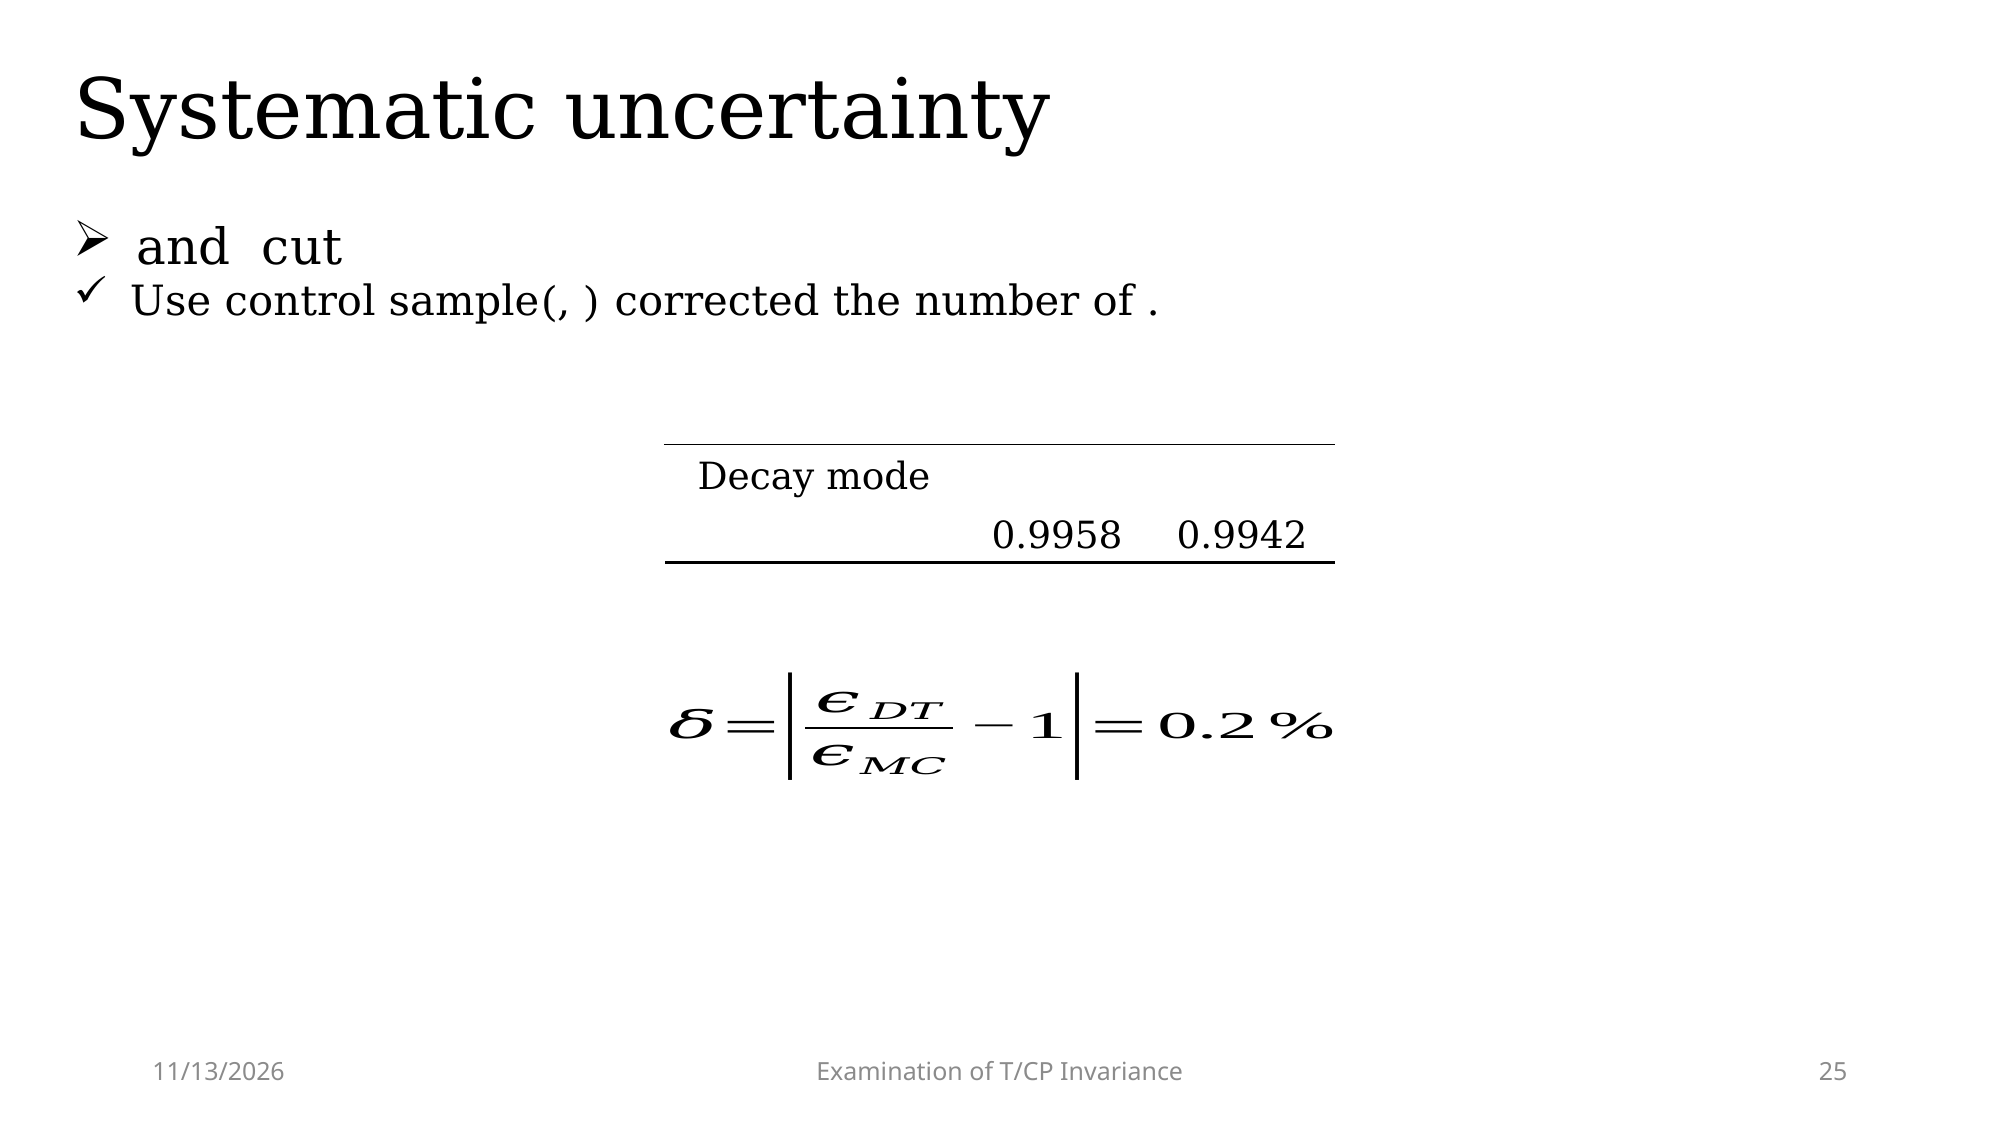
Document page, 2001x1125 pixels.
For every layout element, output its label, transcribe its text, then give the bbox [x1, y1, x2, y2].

slide_number 25 [1412, 1042, 1863, 1103]
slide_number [137, 1042, 588, 1103]
title Systematic uncertainty [59, 10, 1863, 214]
footer Examination of T/CP Invariance [662, 1042, 1338, 1103]
